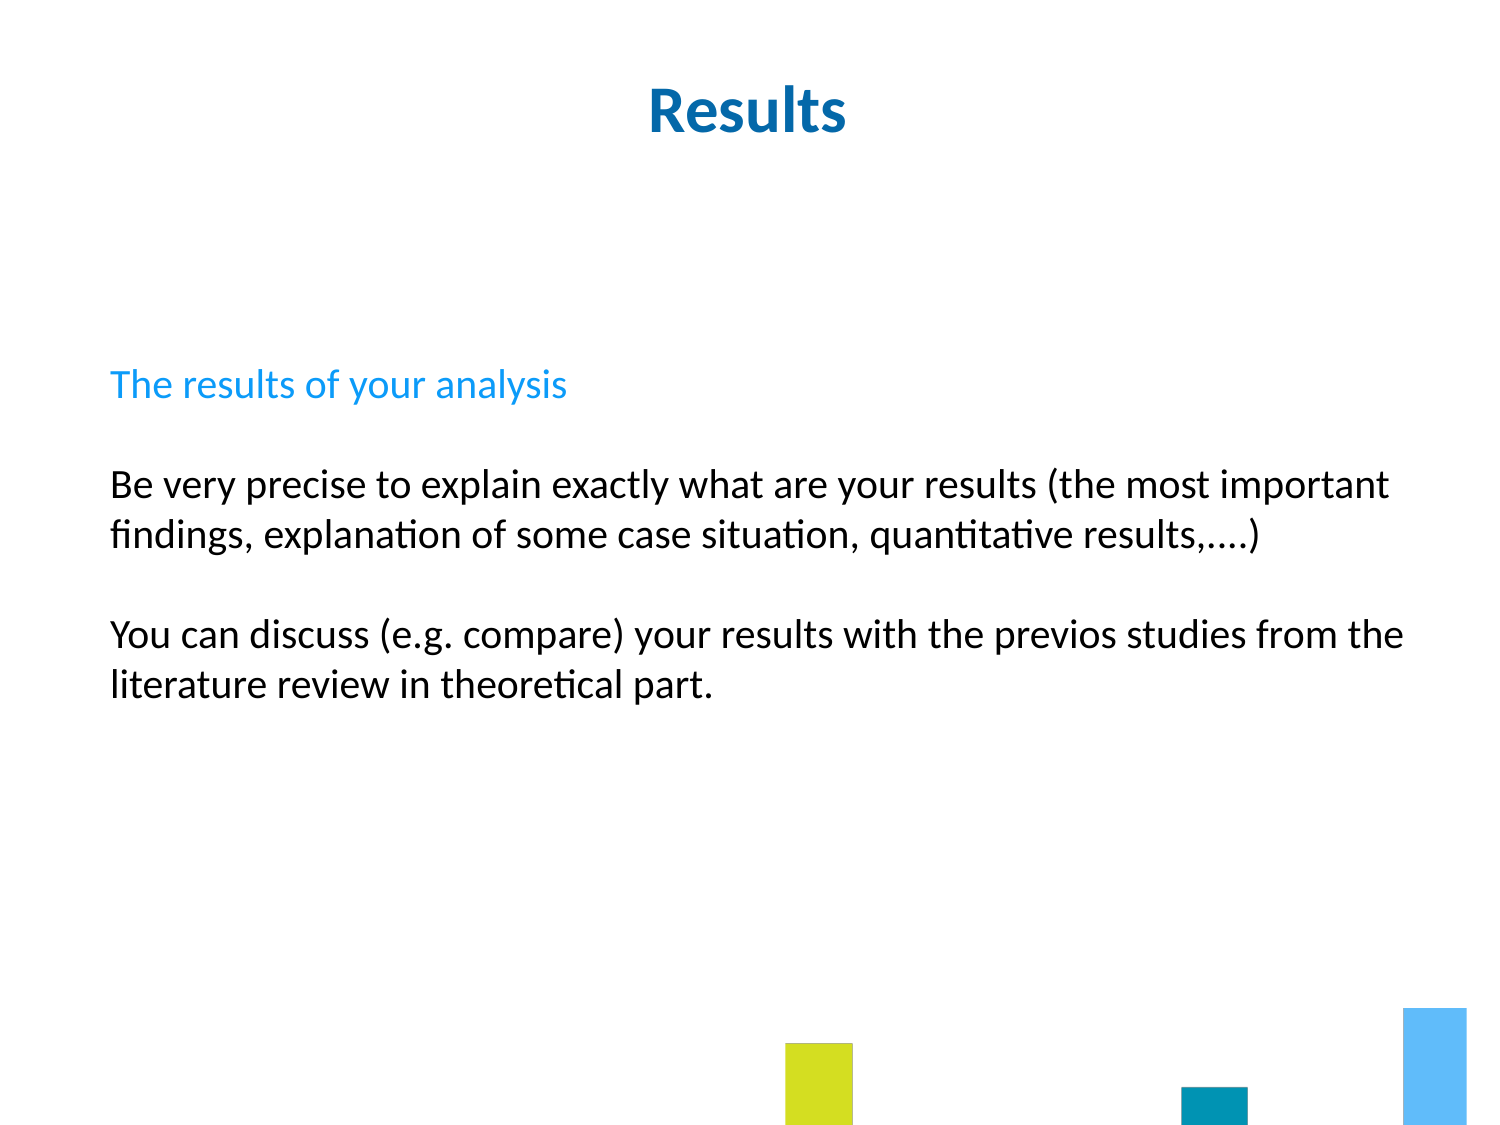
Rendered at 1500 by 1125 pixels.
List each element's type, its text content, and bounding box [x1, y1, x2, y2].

text_box The results of your analysis Be very precise to explain exactly what are your results (the most important findings, explanation of some case situation, quantitative results,....) You can discuss (e.g. compare) your results with the previos studies from the literature review in theoretical part. [76, 349, 1435, 865]
text_box Results [76, 67, 1435, 155]
picture [785, 1008, 1467, 1125]
